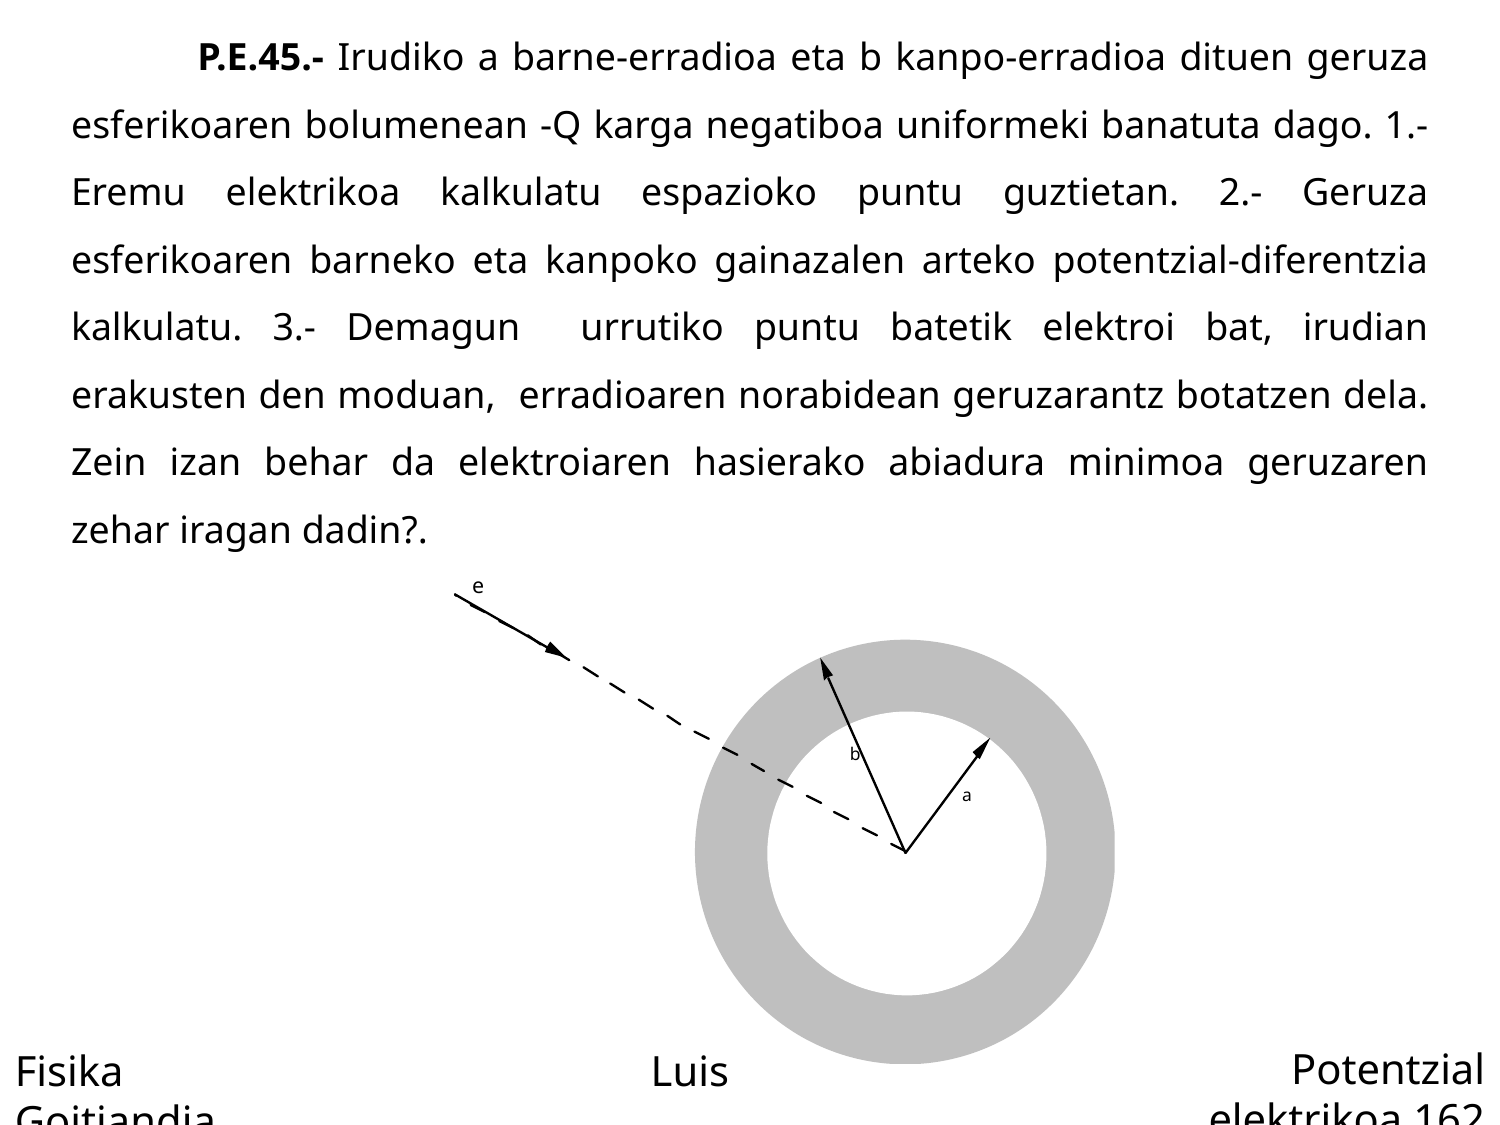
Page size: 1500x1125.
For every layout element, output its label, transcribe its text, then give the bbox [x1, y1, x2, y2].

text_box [449, 570, 1116, 1066]
text_box P.E.45.- Irudiko a barne-erradioa eta b kanpo-erradioa dituen geruza esferikoaren bolumenean -Q karga negatiboa uniformeki banatuta dago. 1.- Eremu elektrikoa kalkulatu espazioko puntu guztietan. 2.- Geruza esferikoaren barneko eta kanpoko gainazalen arteko potentzial-diferentzia kalkulatu. 3.- Demagun urrutiko puntu batetik elektroi bat, irudian erakusten den moduan, erradioaren norabidean geruzarantz botatzen dela. Zein izan behar da elektroiaren hasierako abiadura minimoa geruzaren zehar iragan dadin?. [56, 3, 1444, 559]
